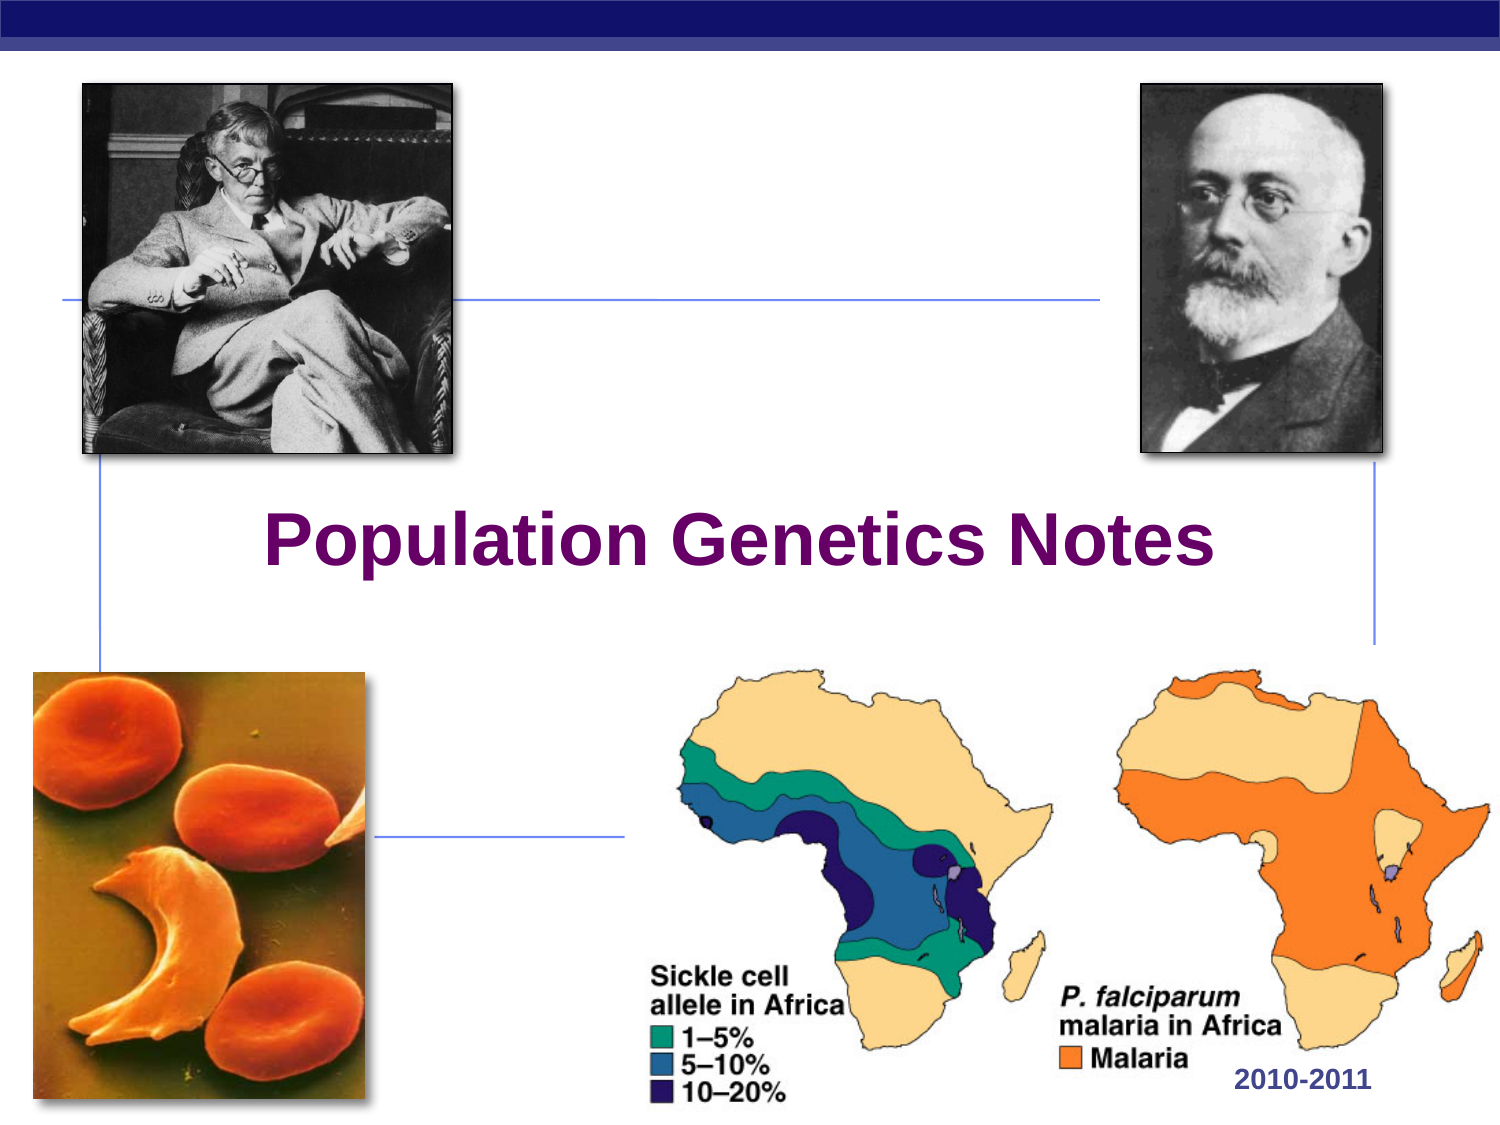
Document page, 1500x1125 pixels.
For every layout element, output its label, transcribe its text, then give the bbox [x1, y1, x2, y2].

picture [624, 62, 1500, 1125]
picture [83, 84, 452, 453]
picture [33, 672, 365, 1099]
text_box Population Genetics Notes [227, 483, 982, 588]
